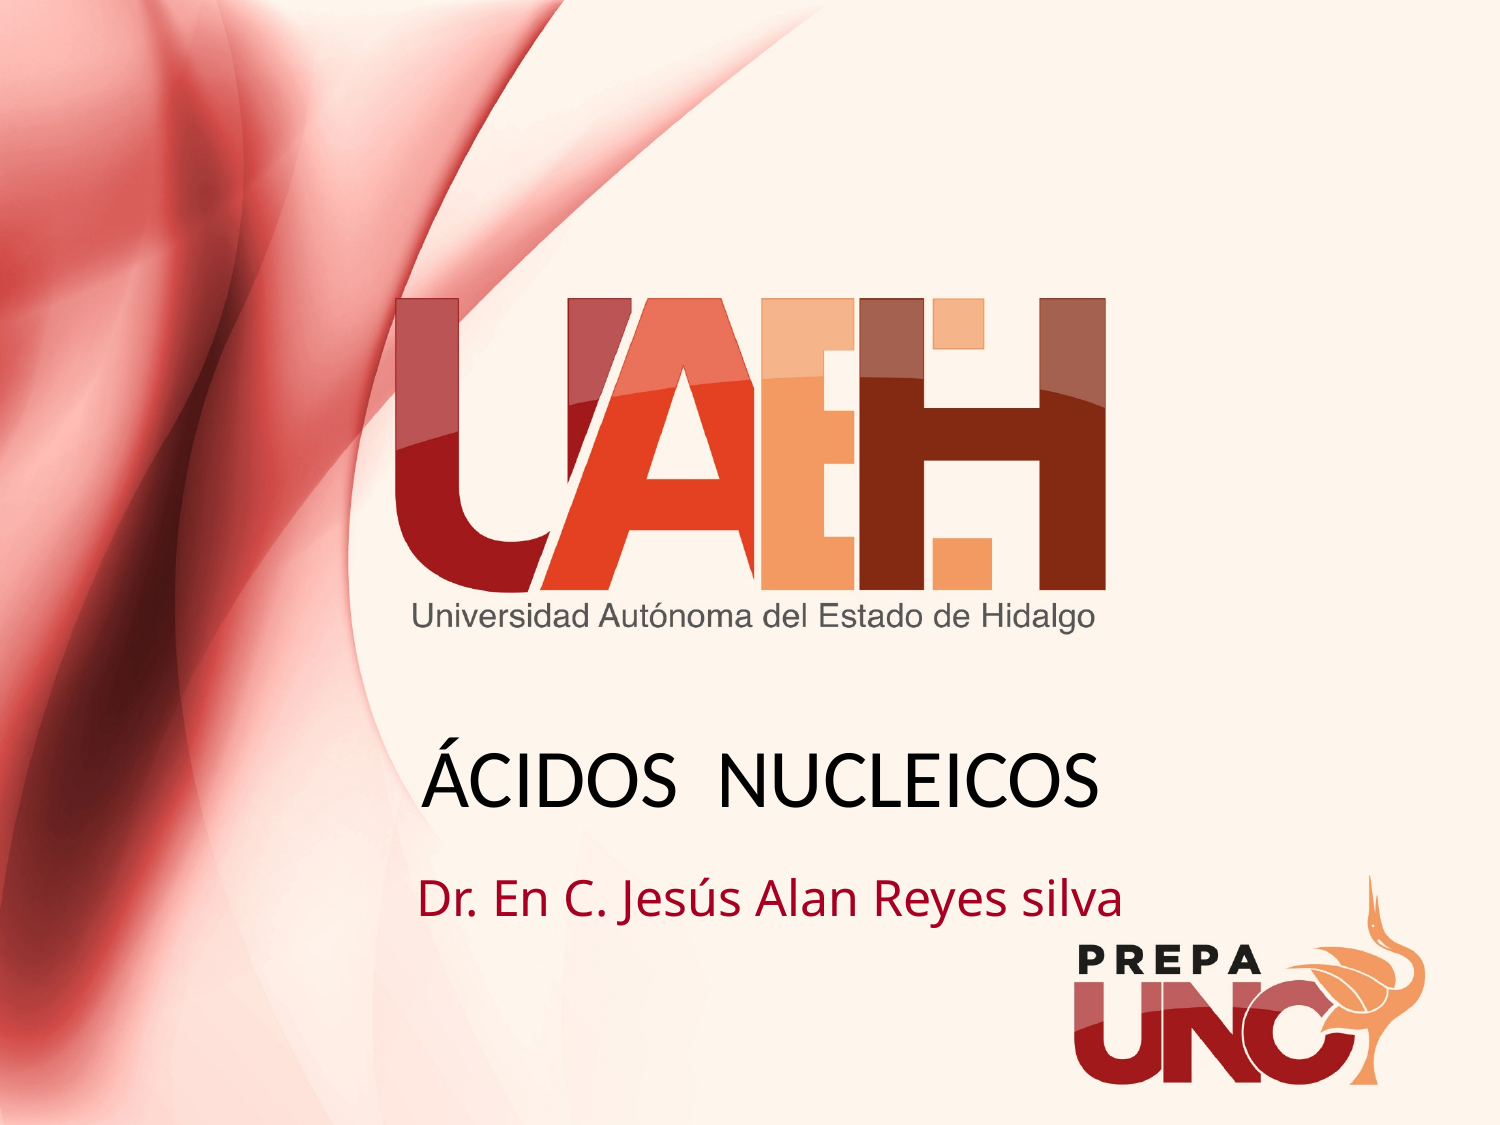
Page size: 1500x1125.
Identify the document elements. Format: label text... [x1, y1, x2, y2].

picture [0, 0, 1500, 1125]
text_box ÁCIDOS NUCLEICOS [406, 717, 1136, 832]
text_box Dr. En C. Jesús Alan Reyes silva [401, 858, 1141, 934]
